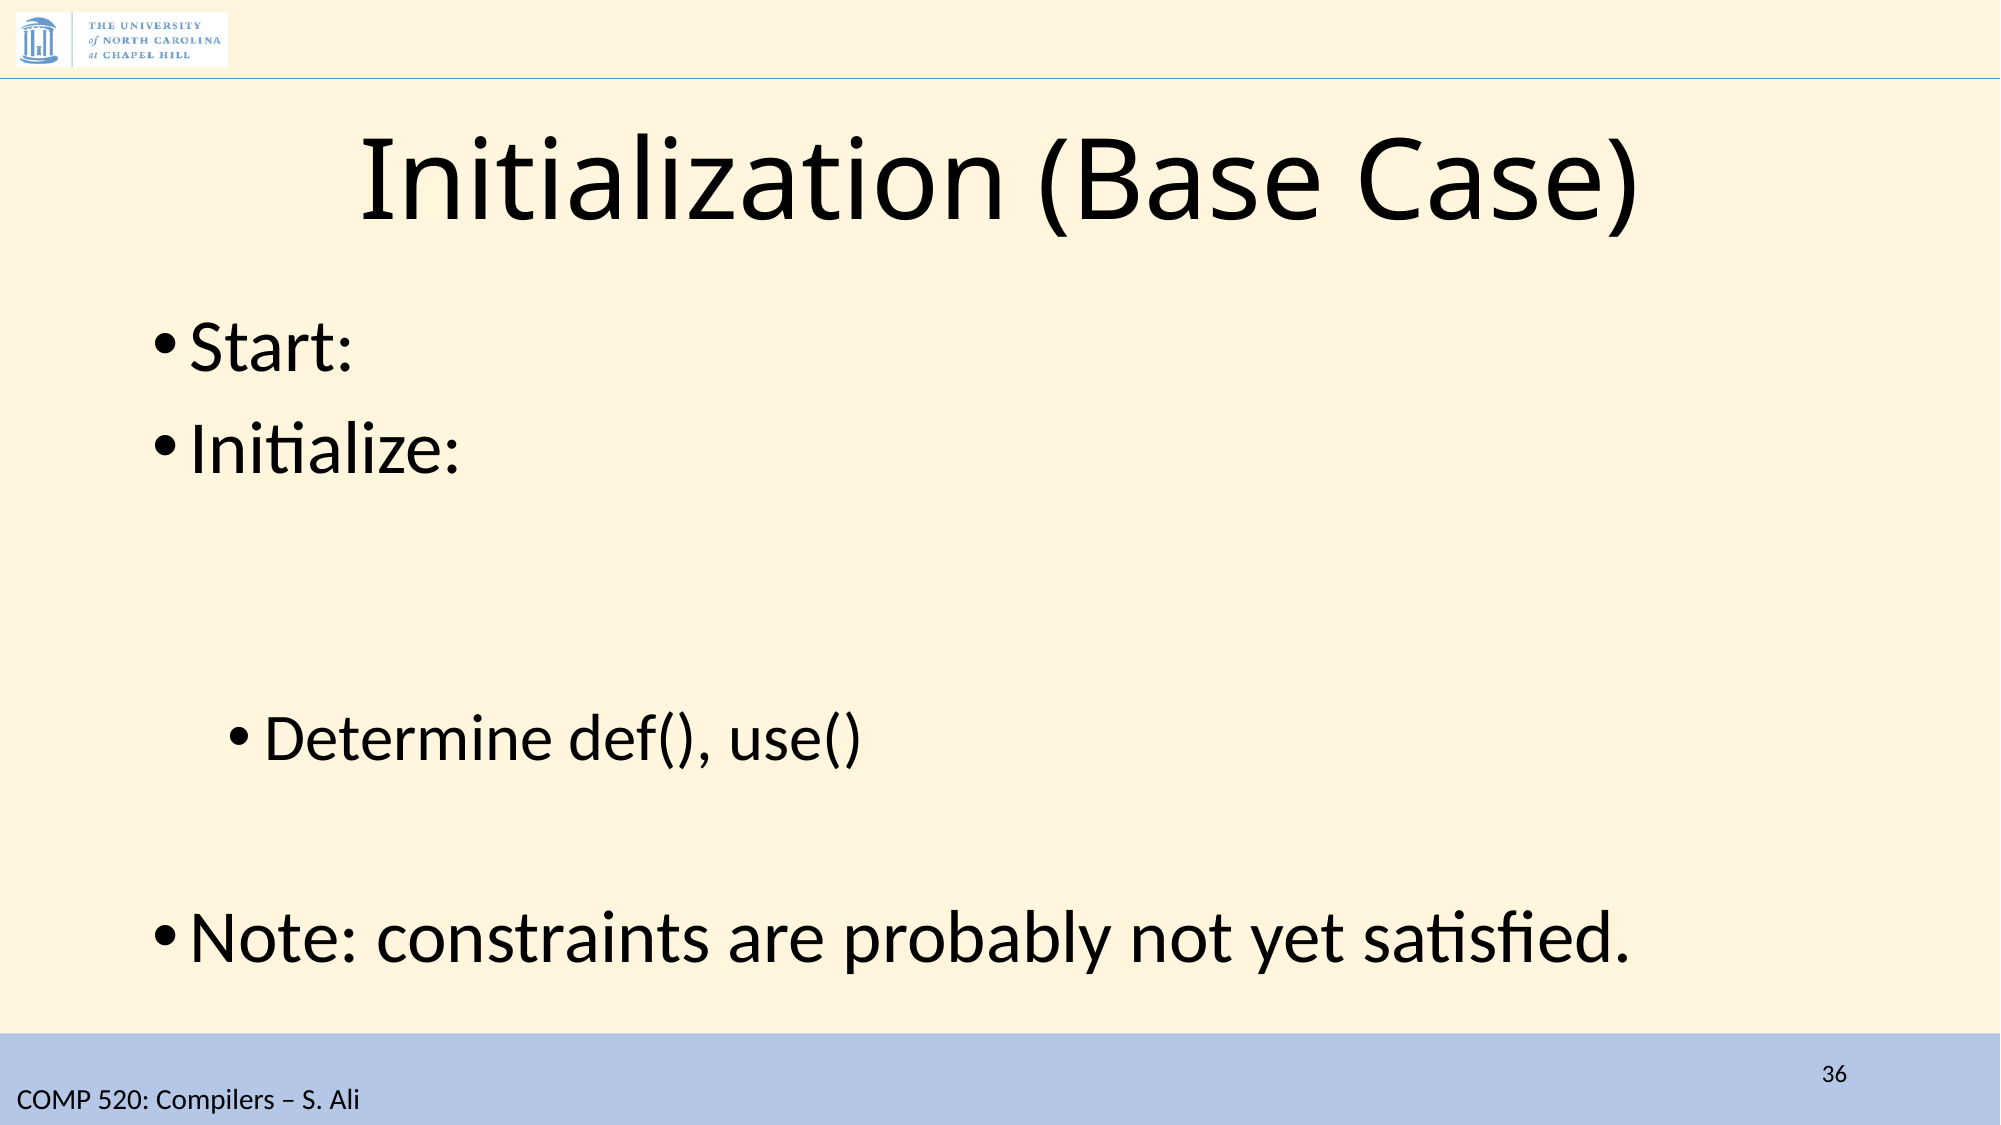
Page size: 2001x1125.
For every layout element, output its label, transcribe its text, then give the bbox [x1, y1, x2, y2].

text_box [0, 1032, 2000, 1125]
text_box COMP 520: Compilers – S. Ali [2, 1072, 376, 1123]
slide_number 36 [1412, 1042, 1863, 1103]
picture [16, 12, 228, 67]
title Initialization (Base Case) [137, 89, 1863, 278]
